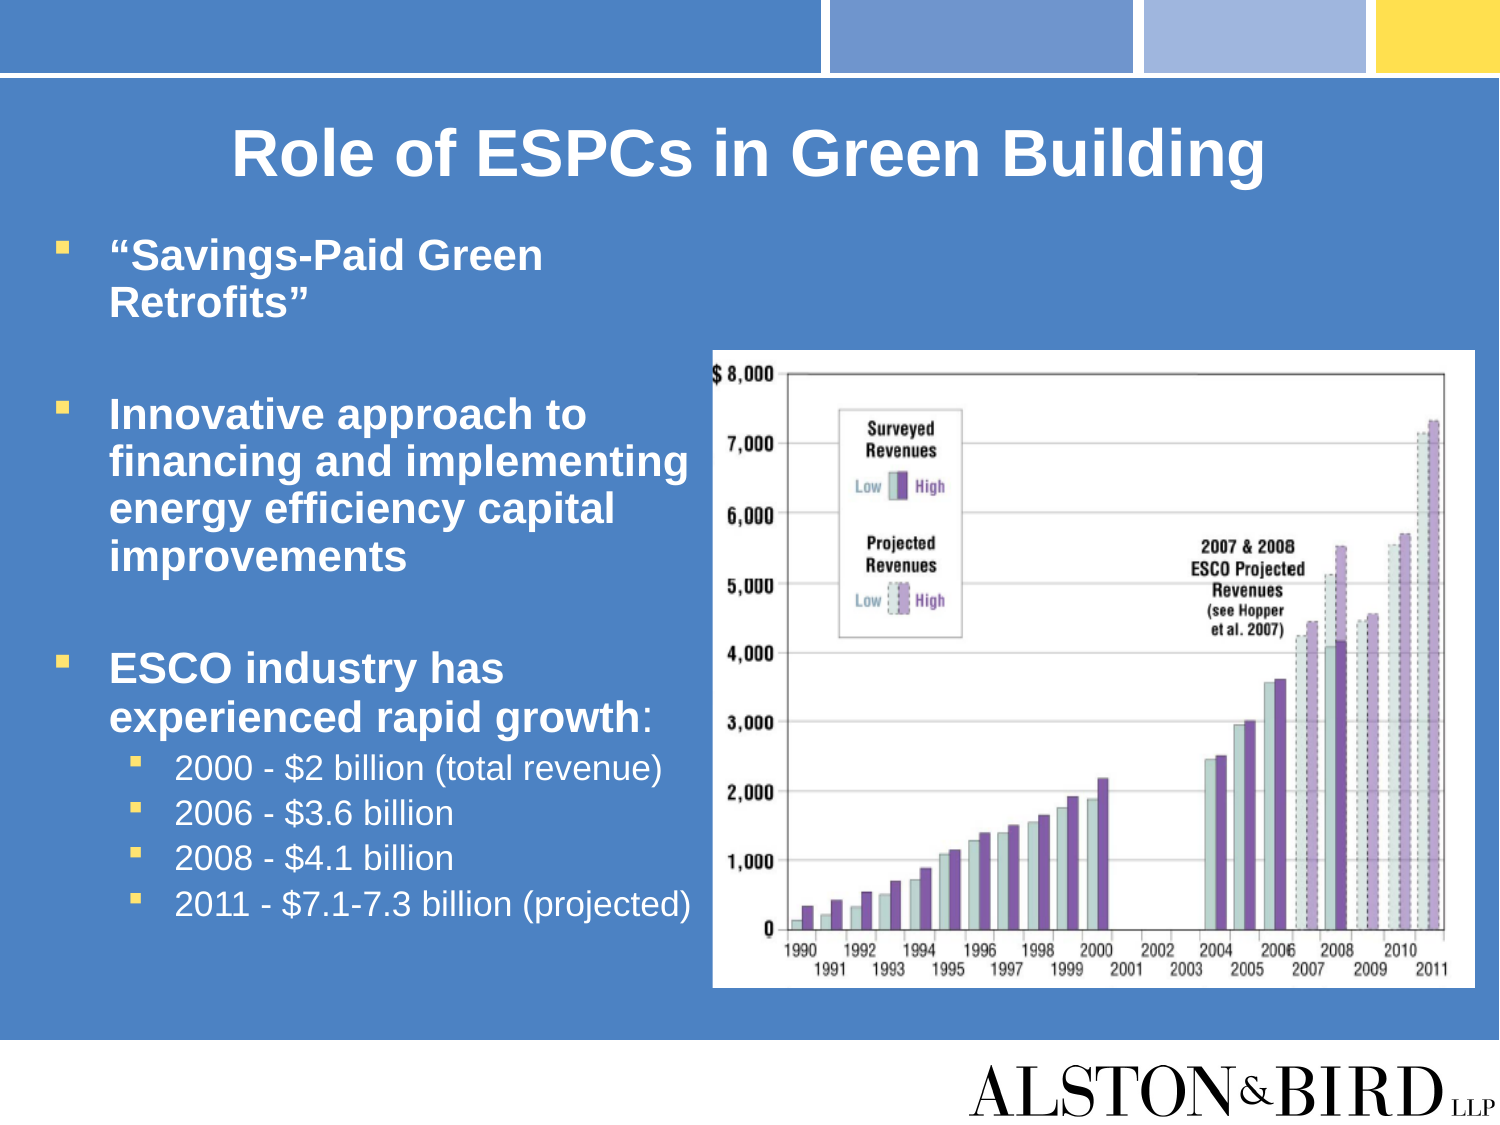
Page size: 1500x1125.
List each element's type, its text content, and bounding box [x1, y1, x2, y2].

title Role of ESPCs in Green Building [37, 99, 1463, 200]
list “Savings-Paid Green Retrofits” Innovative approach to financing and implementing energy efficiency capital improvements ESCO industry has experienced rapid growth: 2000 - $2 billion (total revenue) 2006 - $3.6 billion 2008 - $4.1 billion 2011 - $7.1-7.3 billion (projected) [37, 224, 713, 1000]
picture [712, 349, 1476, 988]
picture [969, 1065, 1495, 1117]
